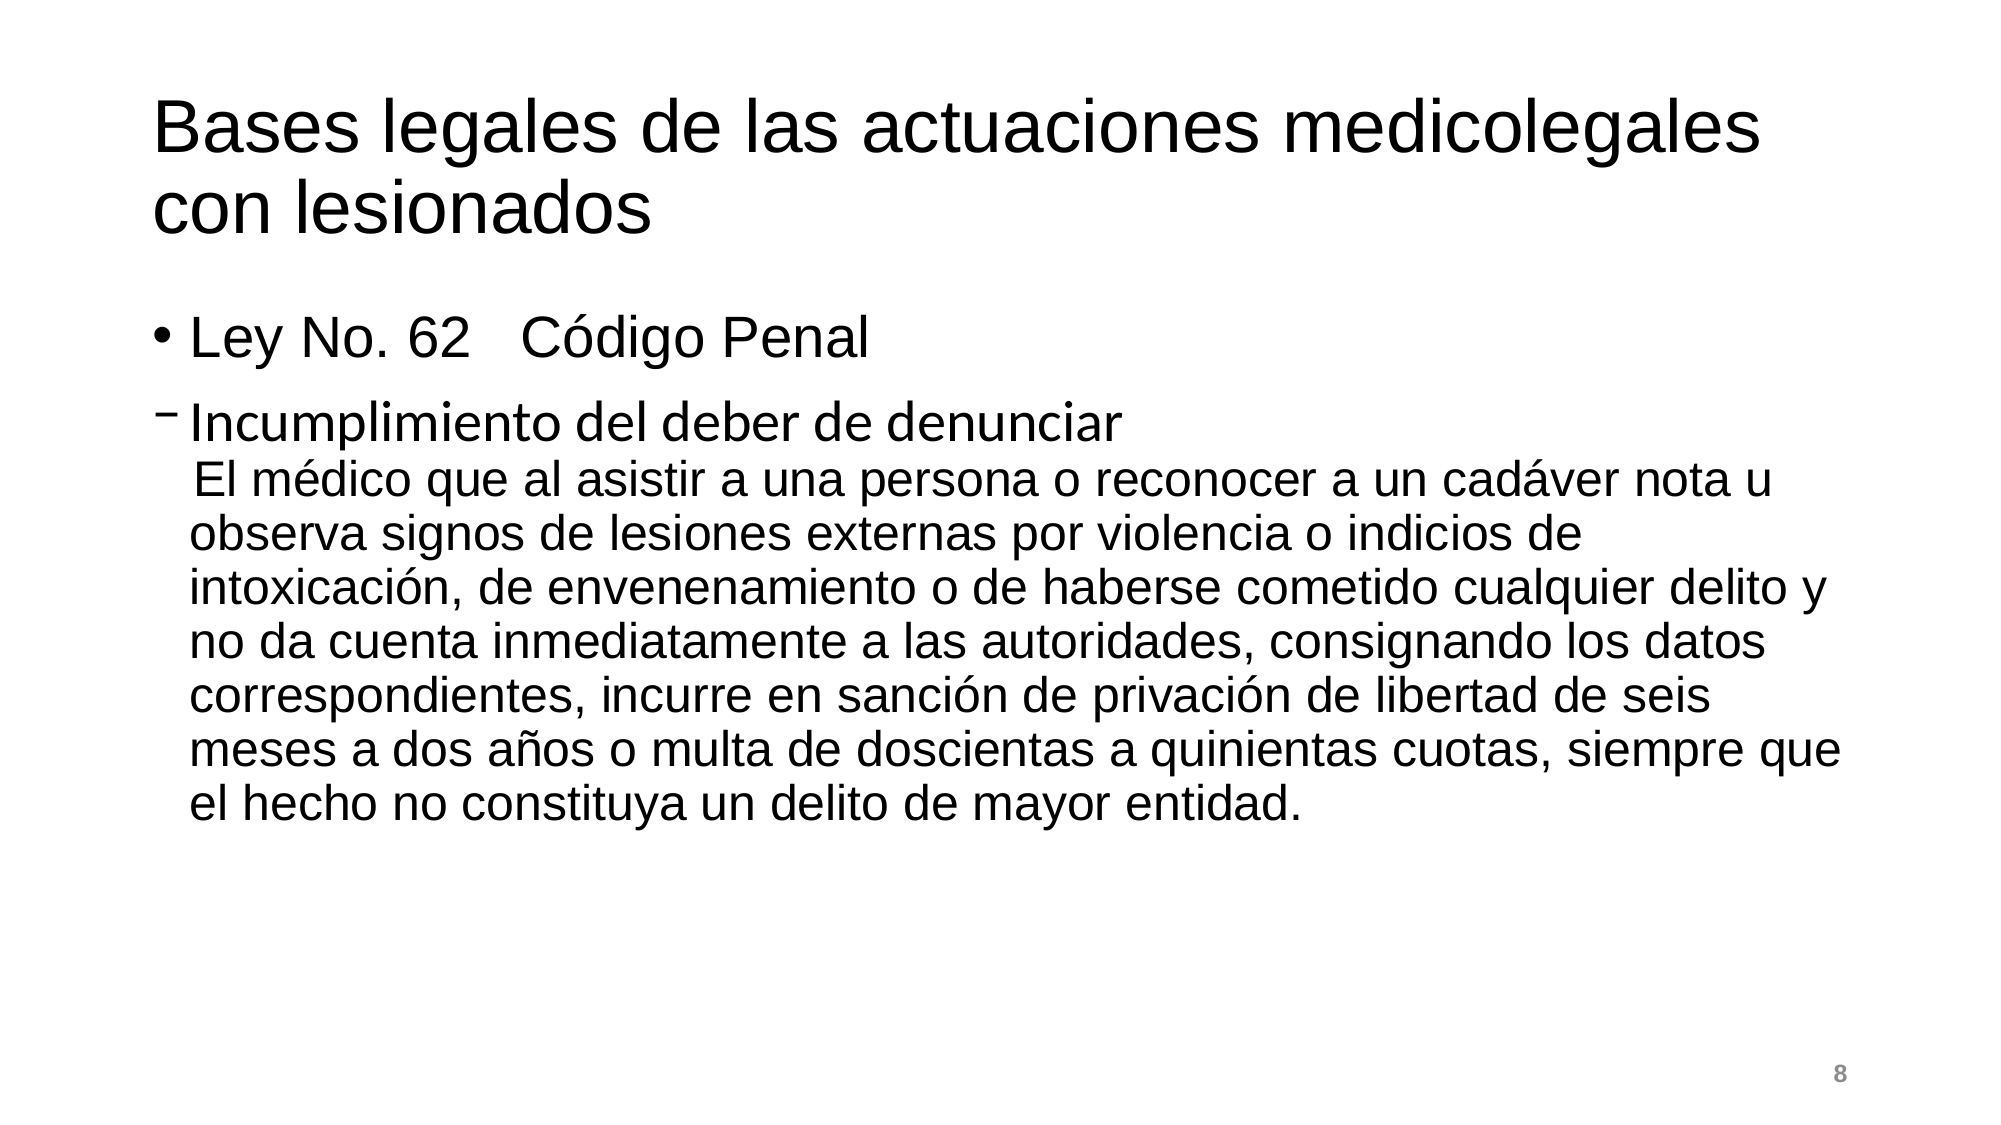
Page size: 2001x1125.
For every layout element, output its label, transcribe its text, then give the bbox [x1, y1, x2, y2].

slide_number 8 [1412, 1042, 1863, 1103]
list Ley No. 62 Código Penal Incumplimiento del deber de denunciar El médico que al asistir a una persona o reconocer a un cadáver nota u observa signos de lesiones externas por violencia o indicios de intoxicación, de envenenamiento o de haberse cometido cualquier delito y no da cuenta inmediatamente a las autoridades, consignando los datos correspondientes, incurre en sanción de privación de libertad de seis meses a dos años o multa de doscientas a quinientas cuotas, siempre que el hecho no constituya un delito de mayor entidad. [137, 299, 1863, 1014]
title Bases legales de las actuaciones medicolegales con lesionados [137, 59, 1863, 278]
